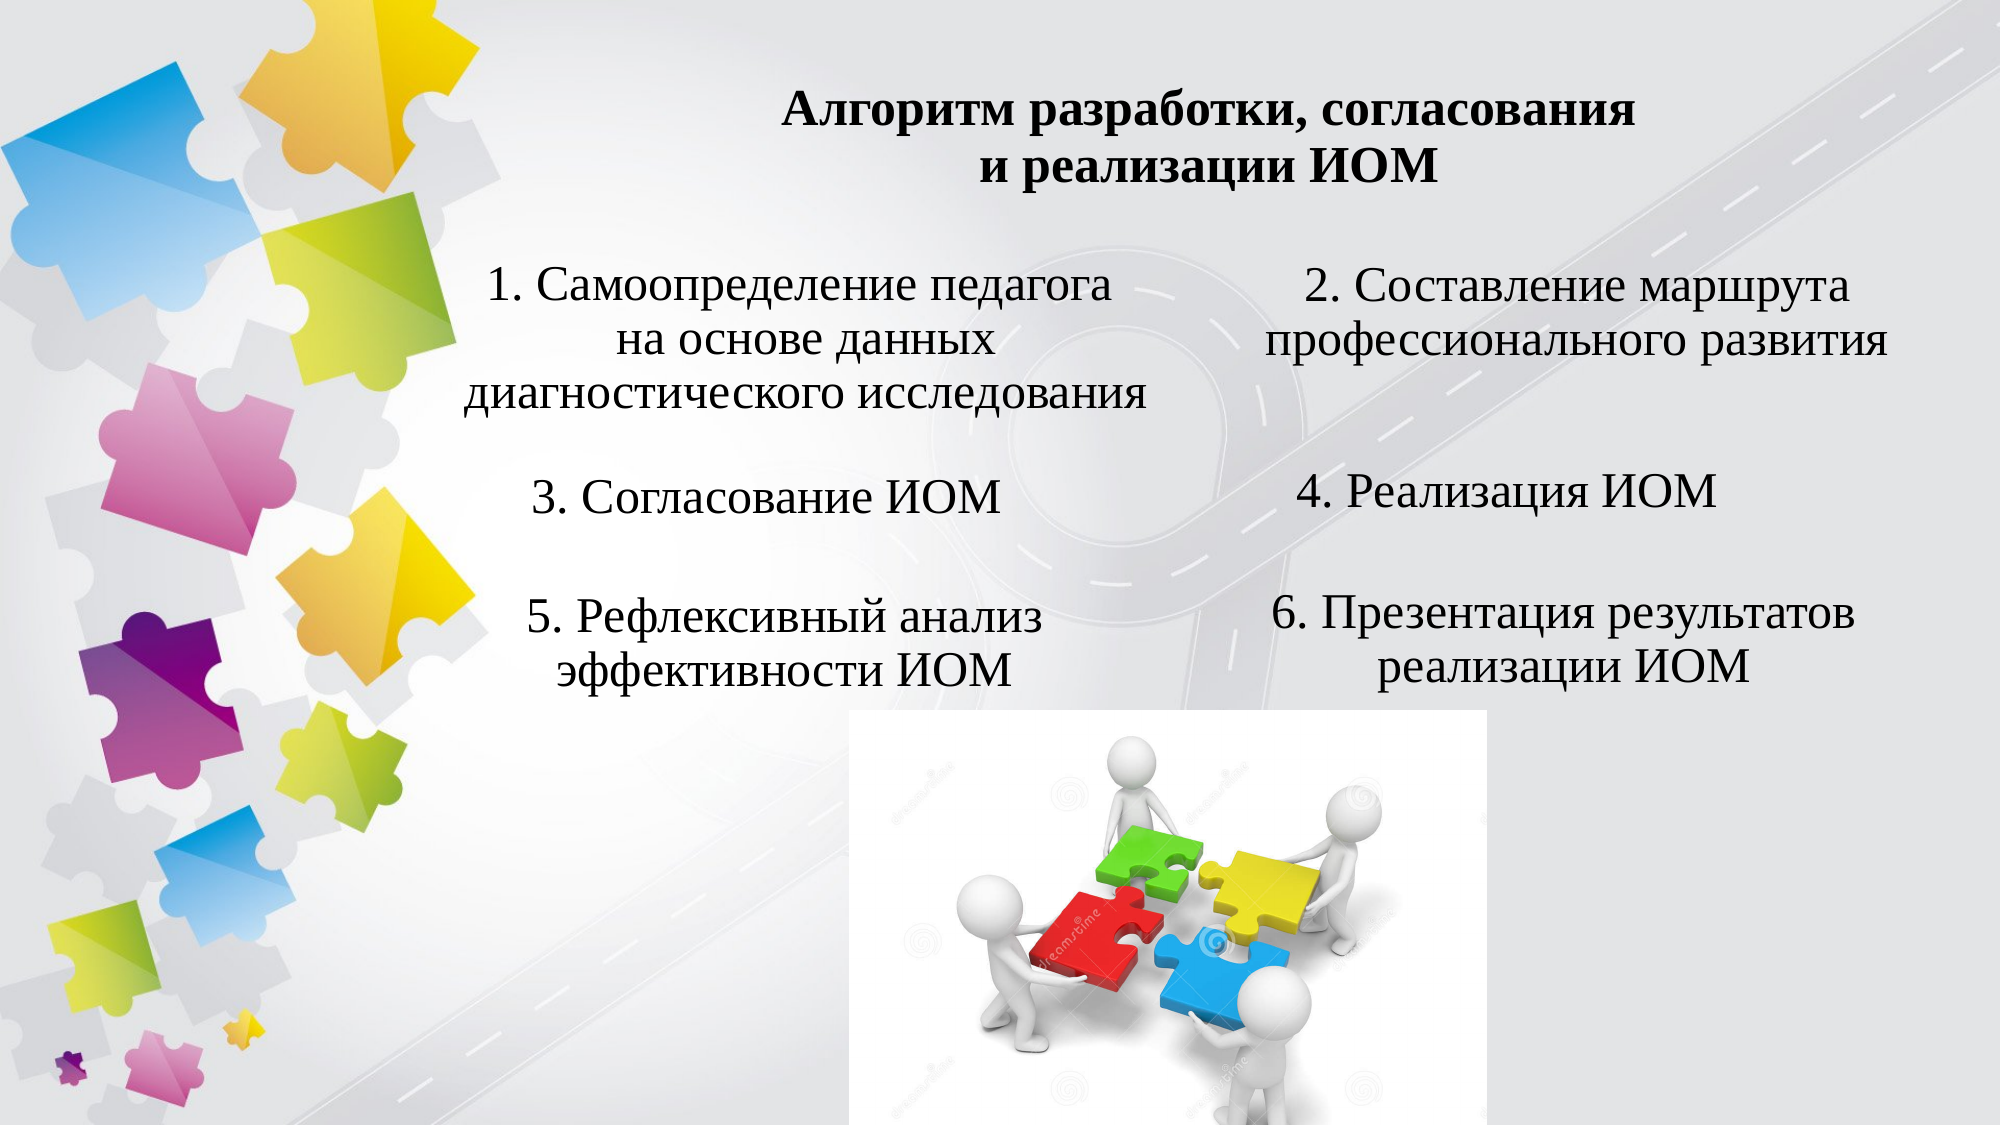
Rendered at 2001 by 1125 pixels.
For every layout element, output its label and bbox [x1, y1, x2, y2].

picture [849, 710, 1487, 1125]
list [0, 0, 2000, 1125]
